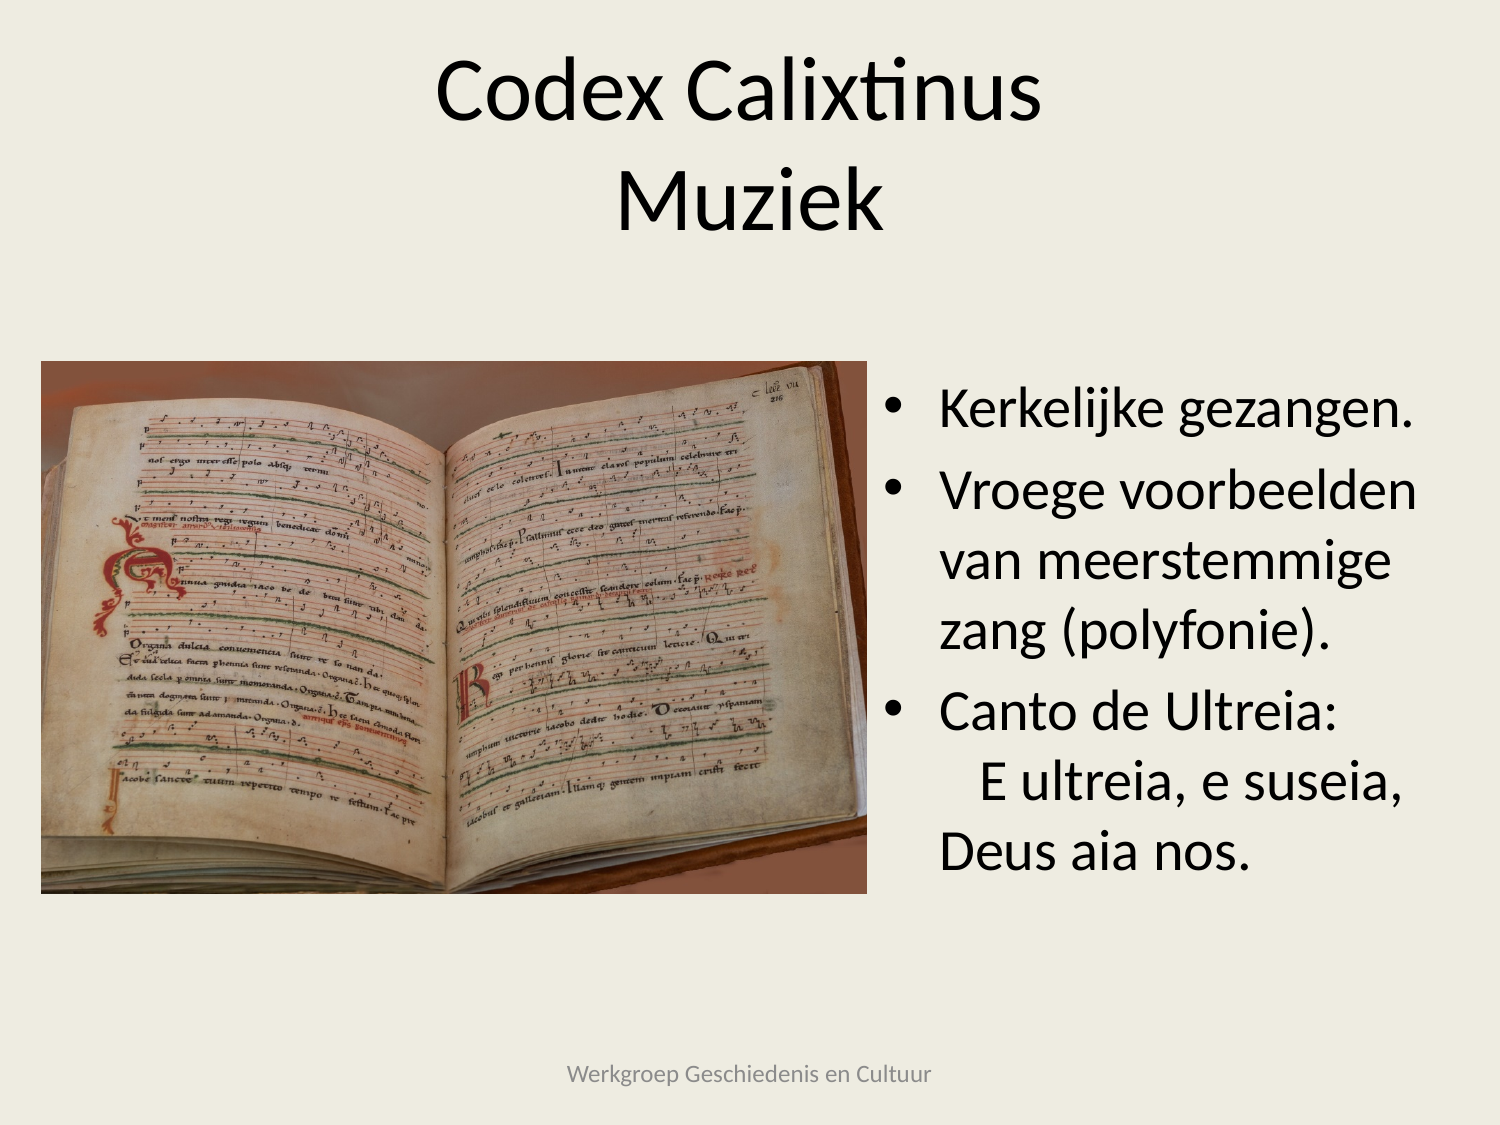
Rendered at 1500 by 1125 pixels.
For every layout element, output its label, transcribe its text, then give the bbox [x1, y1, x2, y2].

footer Werkgroep Geschiedenis en Cultuur [512, 1042, 988, 1103]
list Kerkelijke gezangen. Vroege voorbeelden van meerstemmige zang (polyfonie). Canto de Ultreia: E ultreia, e suseia, Deus aia nos. [868, 361, 1471, 1005]
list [41, 361, 868, 894]
title Codex Calixtinus Muziek [75, 45, 1425, 233]
